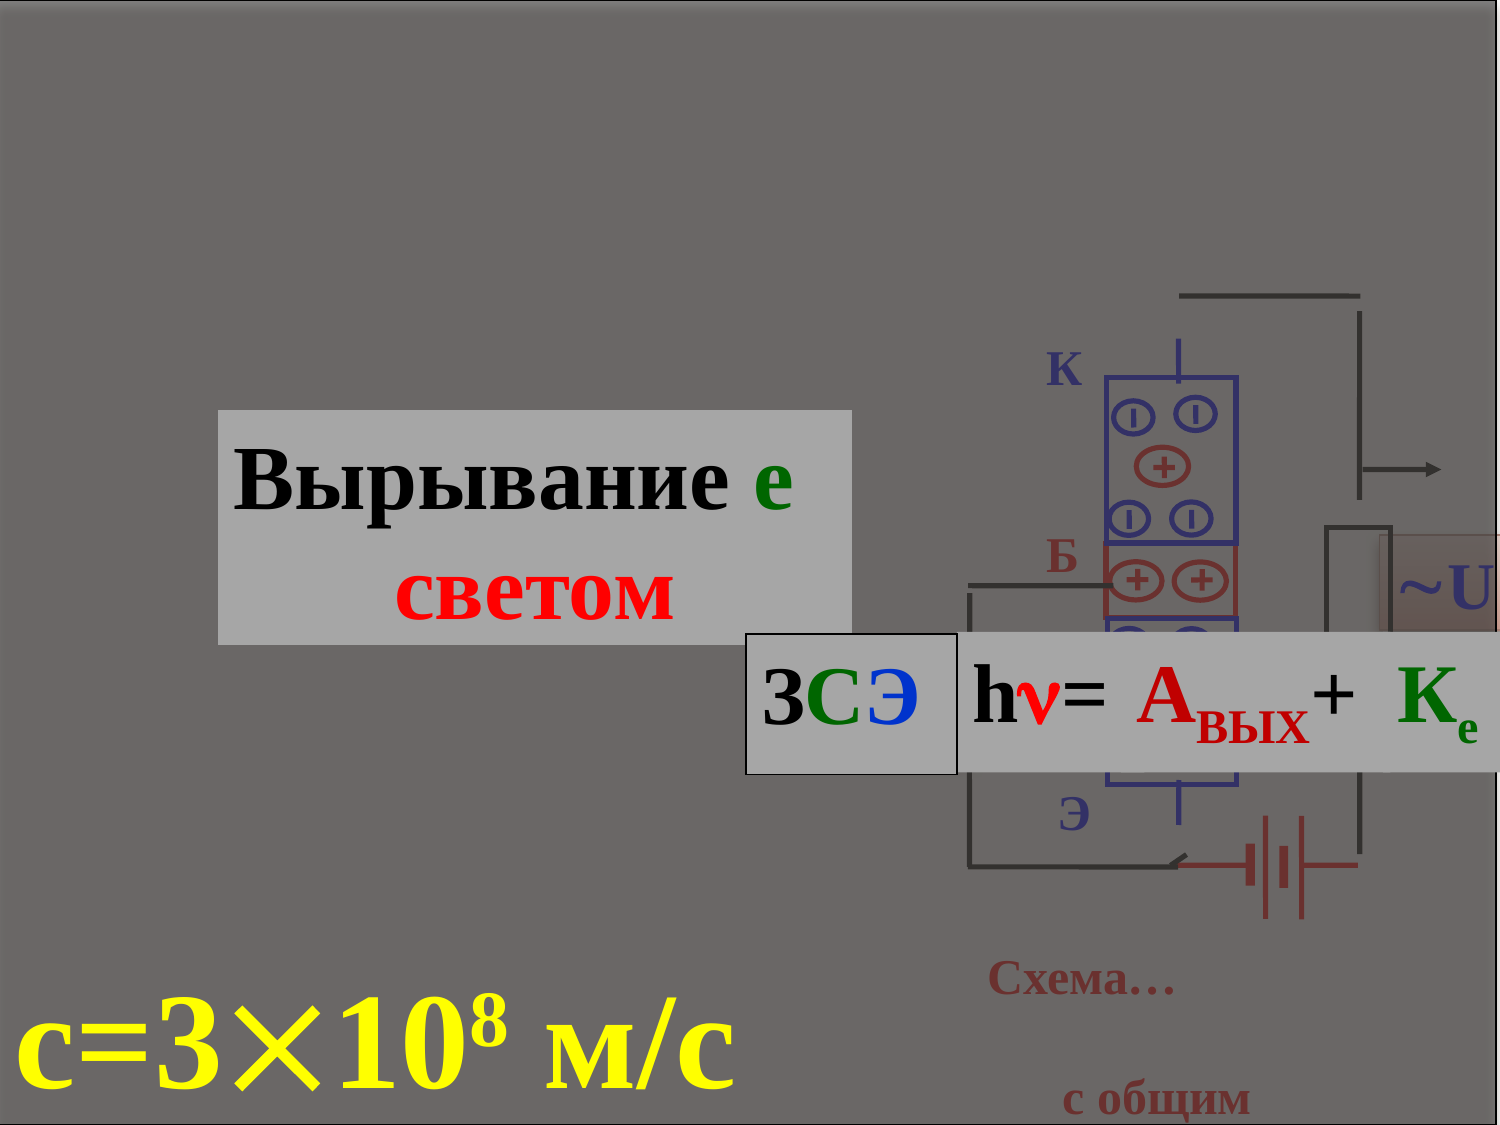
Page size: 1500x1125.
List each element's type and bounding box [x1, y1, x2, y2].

text_box [0, 0, 1500, 1125]
